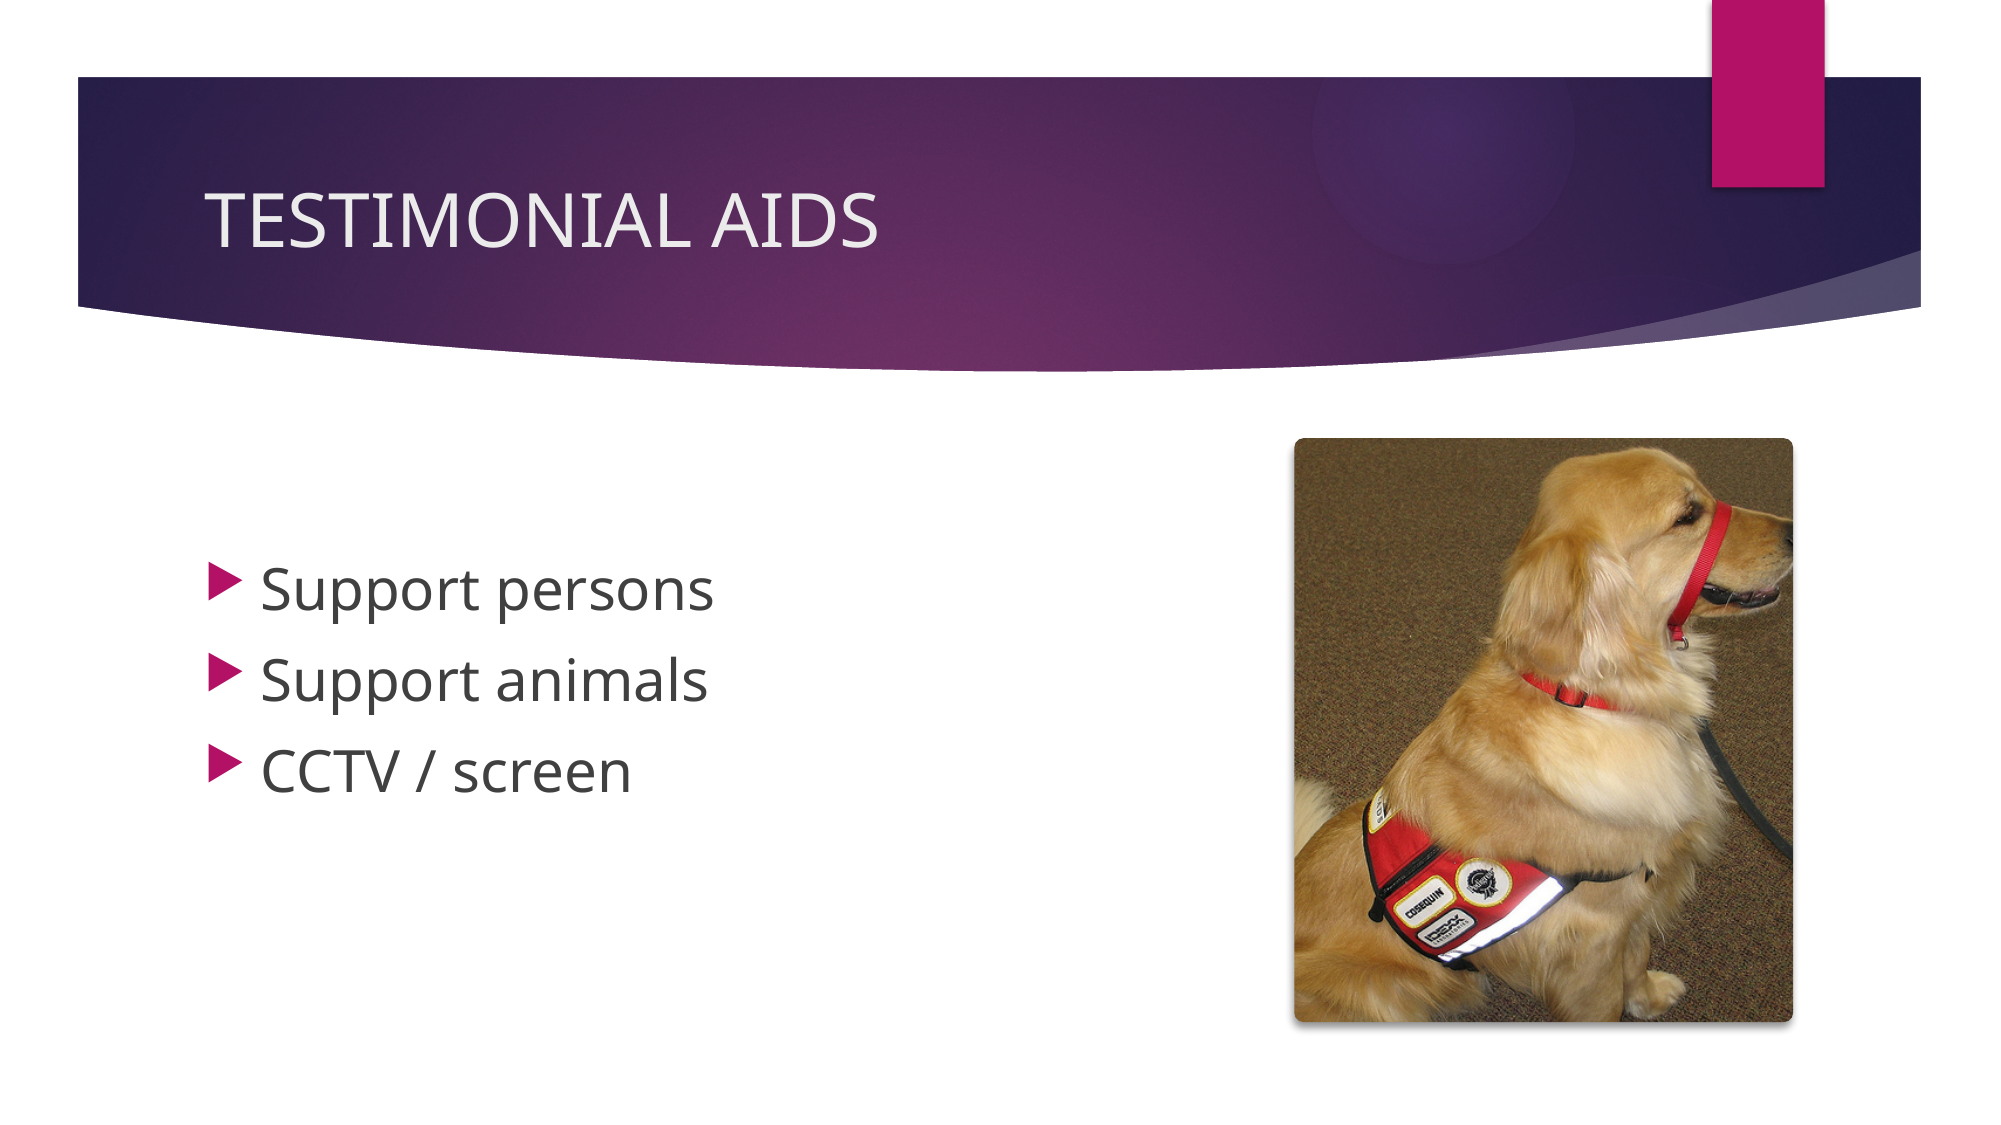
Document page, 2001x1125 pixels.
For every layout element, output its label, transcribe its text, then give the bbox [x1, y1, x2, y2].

title TESTIMONIAL AIDS [189, 159, 1627, 276]
list Support persons Support animals CCTV / screen [189, 398, 1239, 959]
picture [1294, 437, 1794, 1023]
